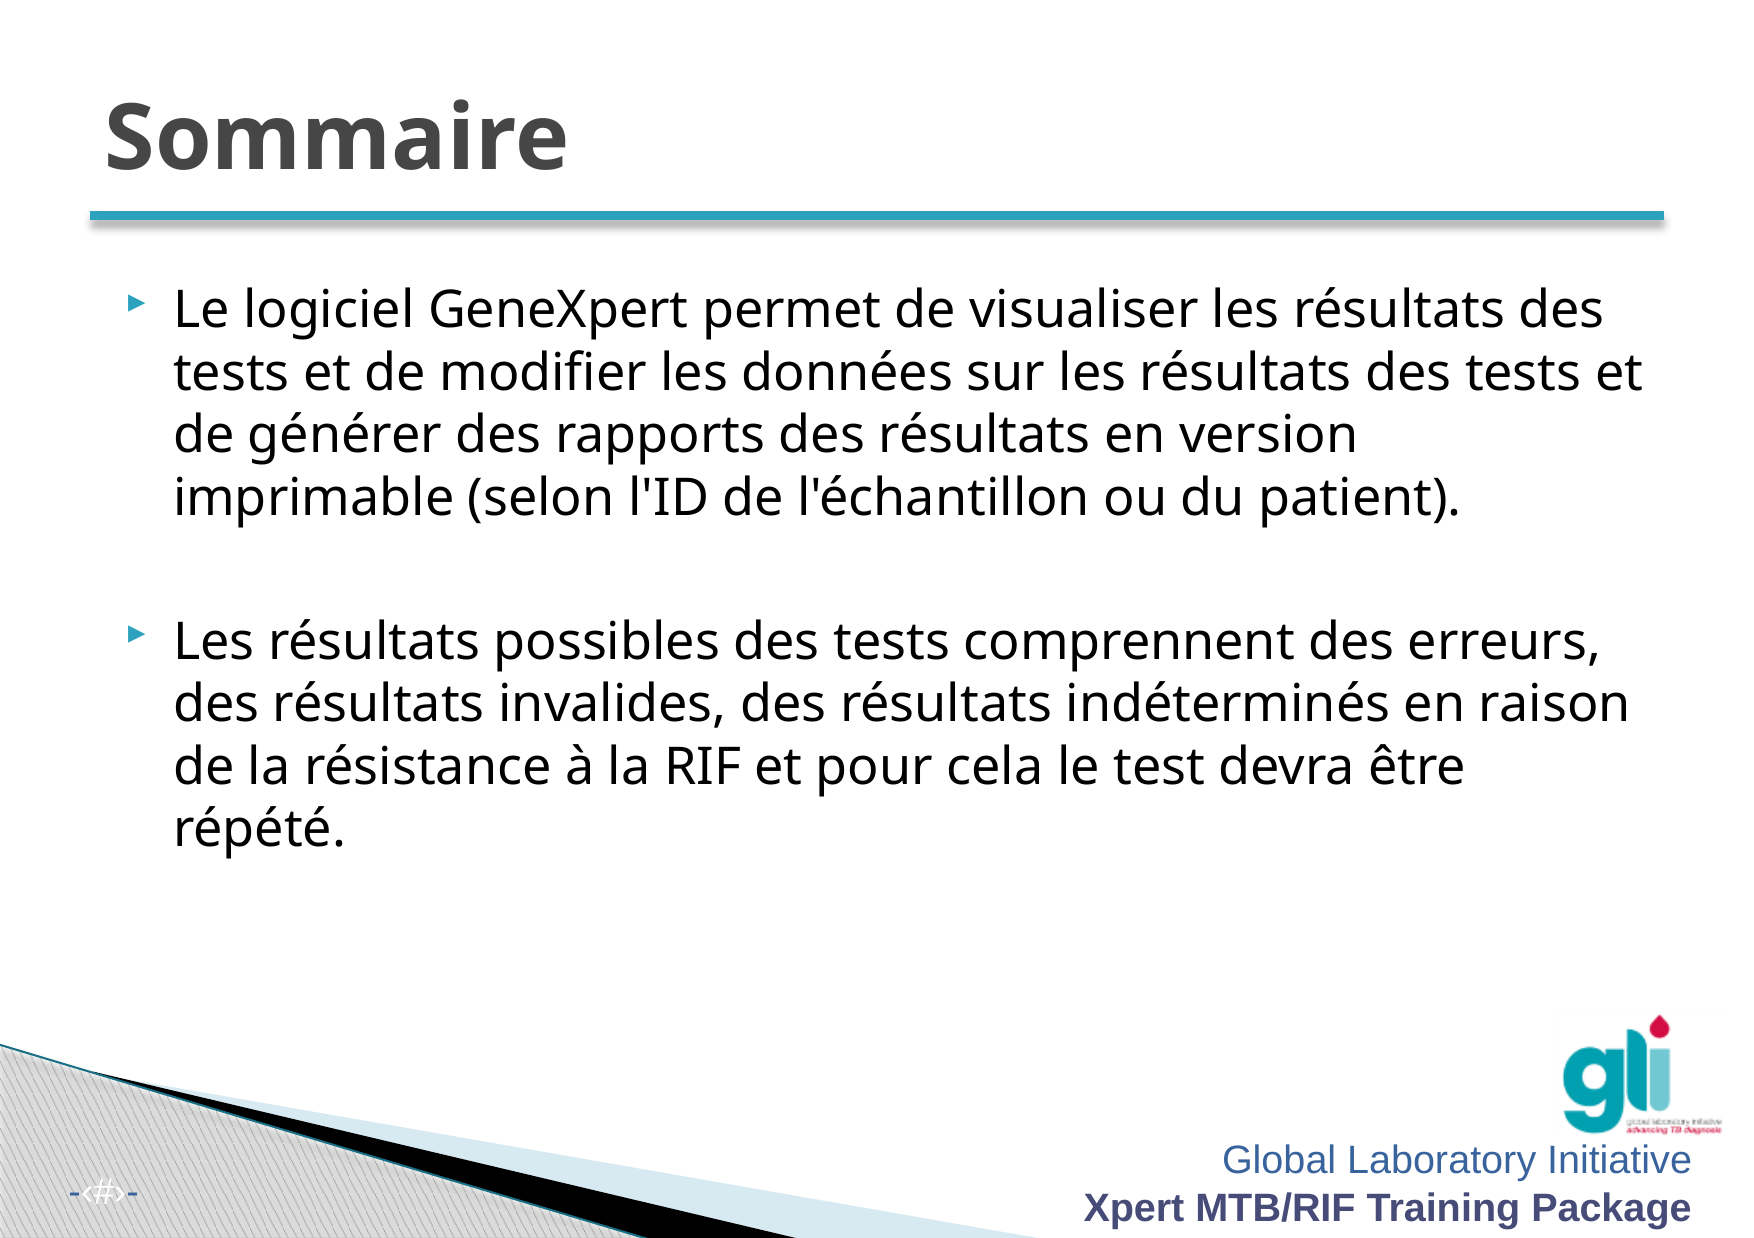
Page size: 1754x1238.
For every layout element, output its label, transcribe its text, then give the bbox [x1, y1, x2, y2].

list Le logiciel GeneXpert permet de visualiser les résultats des tests et de modifier les données sur les résultats des tests et de générer des rapports des résultats en version imprimable (selon l'ID de l'échantillon ou du patient). Les résultats possibles des tests comprennent des erreurs, des résultats invalides, des résultats indéterminés en raison de la résistance à la RIF et pour cela le test devra être répété. [87, 267, 1666, 996]
picture [1553, 1011, 1727, 1139]
text_box [84, 249, 1675, 1081]
title Sommaire [87, 49, 1666, 216]
